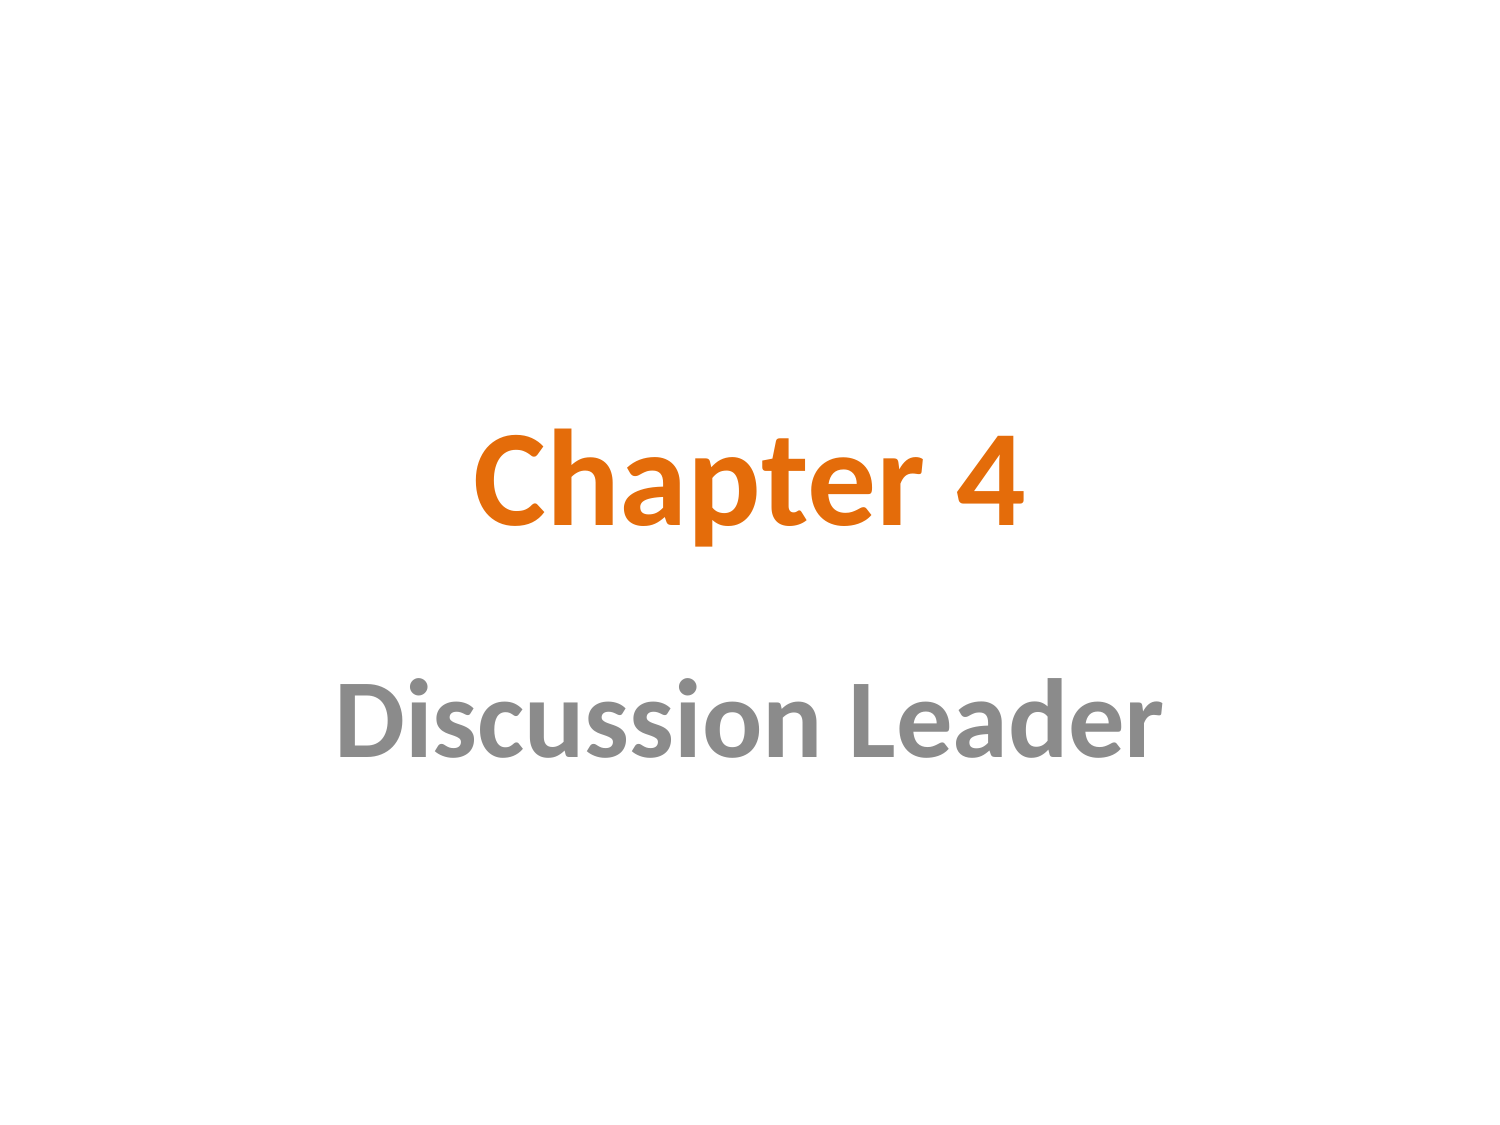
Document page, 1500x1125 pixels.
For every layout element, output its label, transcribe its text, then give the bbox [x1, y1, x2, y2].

subtitle Discussion Leader [225, 637, 1275, 925]
title Chapter 4 [112, 349, 1388, 591]
